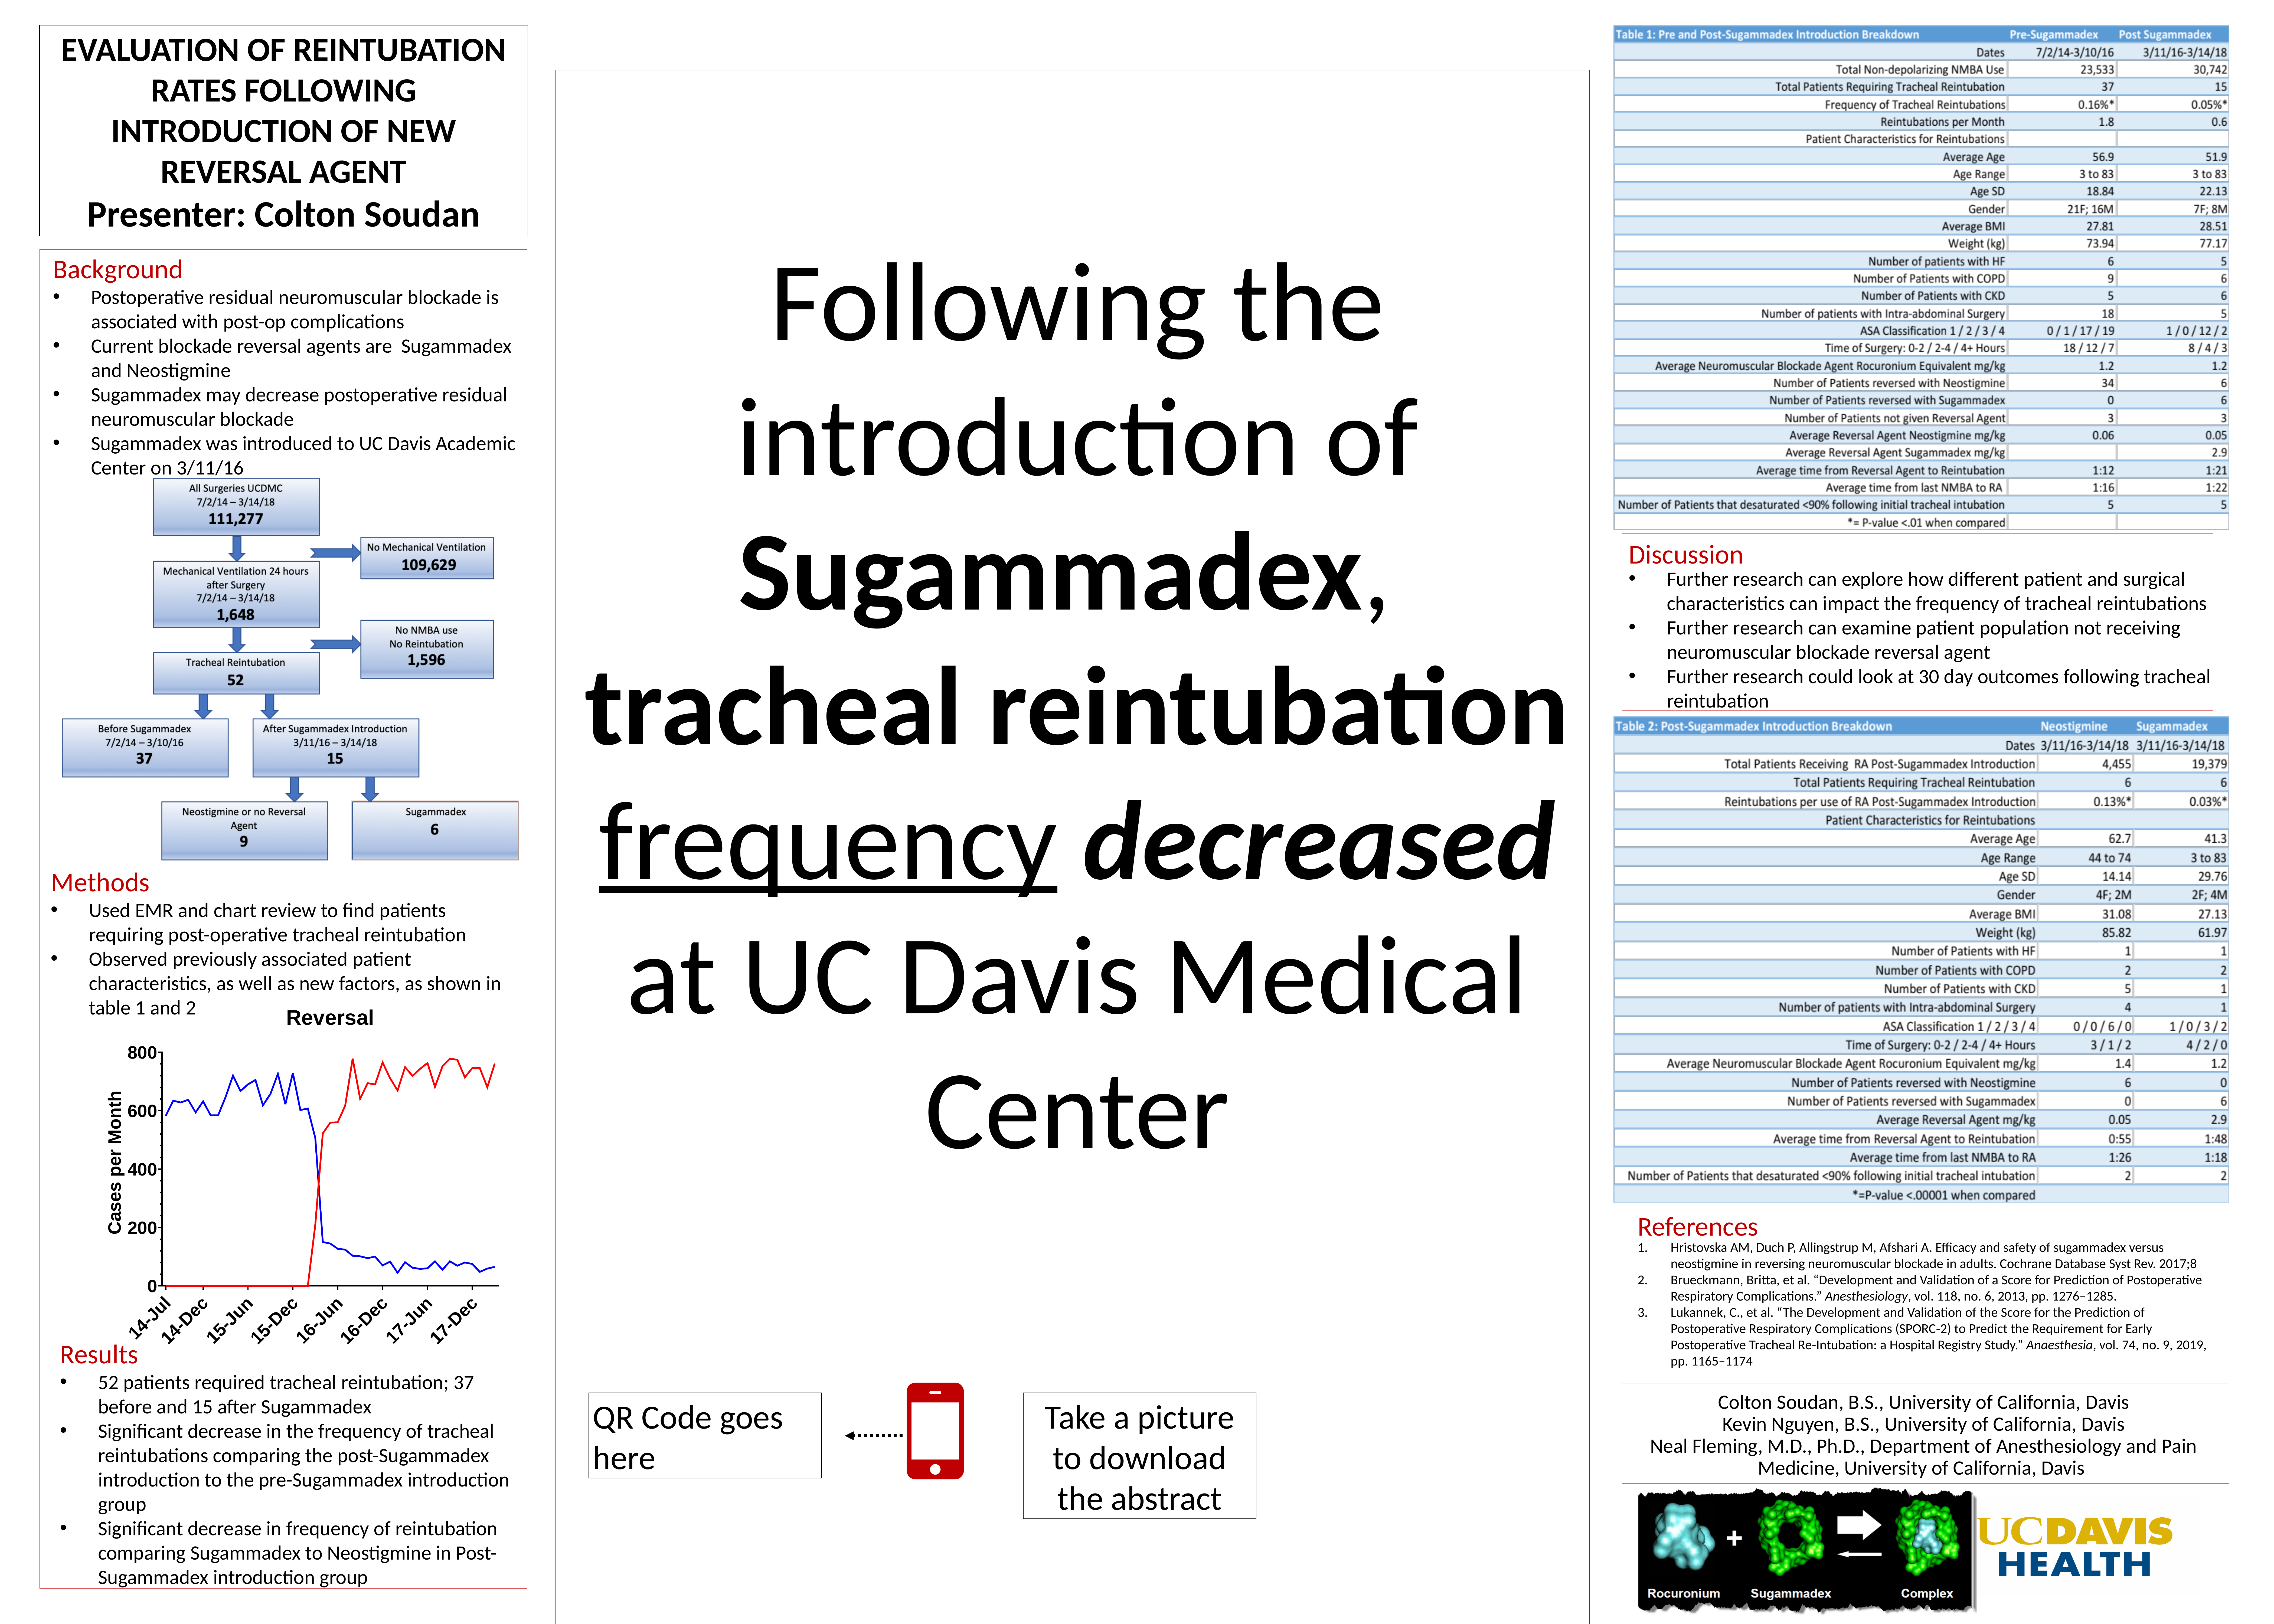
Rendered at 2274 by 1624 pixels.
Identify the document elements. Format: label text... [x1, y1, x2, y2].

text_box [907, 1383, 964, 1479]
picture [60, 476, 521, 862]
text_box [1622, 1207, 1633, 1374]
text_box Background Postoperative residual neuromuscular blockade is associated with post-op complications Current blockade reversal agents are Sugammadex and Neostigmine Sugammadex may decrease postoperative residual neuromuscular blockade Sugammadex was introduced to UC Davis Academic Center on 3/11/16 [49, 249, 525, 481]
text_box Results 52 patients required tracheal reintubation; 37 before and 15 after Sugammadex Significant decrease in the frequency of tracheal reintubations comparing the post-Sugammadex introduction to the pre-Sugammadex introduction group Significant decrease in frequency of reintubation comparing Sugammadex to Neostigmine in Post-Sugammadex introduction group [56, 1334, 531, 1590]
text_box [511, 249, 527, 1334]
text_box Methods Used EMR and chart review to find patients requiring post-operative tracheal reintubation Observed previously associated patient characteristics, as well as new factors, as shown in table 1 and 2 [47, 862, 522, 1021]
text_box [279, 1527, 287, 1589]
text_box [52, 992, 511, 1360]
text_box Take a picture to download the abstract [1023, 1393, 1256, 1519]
picture [1613, 716, 2229, 1203]
text_box Discussion [1625, 534, 2112, 571]
picture [1638, 1488, 2201, 1616]
picture [1613, 25, 2229, 530]
text_box QR Code goes here [589, 1393, 822, 1478]
text_box Colton Soudan, B.S., University of California, Davis Kevin Nguyen, B.S., University of California, Davis Neal Fleming, M.D., Ph.D., Department of Anesthesiology and Pain Medicine, University of California, Davis [1619, 1389, 2229, 1511]
text_box [2045, 1207, 2229, 1374]
text_box Further research can explore how different patient and surgical characteristics can impact the frequency of tracheal reintubations Further research can examine patient population not receiving neuromuscular blockade reversal agent Further research could look at 30 day outcomes following tracheal reintubation [1625, 564, 2222, 714]
text_box [1622, 533, 2213, 711]
text_box Hristovska AM, Duch P, Allingstrup M, Afshari A. Efficacy and safety of sugammadex versus neostigmine in reversing neuromuscular blockade in adults. Cochrane Database Syst Rev. 2017;8 Brueckmann, Britta, et al. “Development and Validation of a Score for Prediction of Postoperative Respiratory Complications.” Anesthesiology, vol. 118, no. 6, 2013, pp. 1276–1285. Lukannek, C., et al. “The Development and Validation of the Score for the Prediction of Postoperative Respiratory Complications (SPORC‐2) to Predict the Requirement for Early Postoperative Tracheal Re‐Intubation: a Hospital Registry Study.” Anaesthesia, vol. 74, no. 9, 2019, pp. 1165–1174 [1633, 1236, 2219, 1397]
text_box EVALUATION OF REINTUBATION RATES FOLLOWING INTRODUCTION OF NEW REVERSAL AGENT Presenter: Colton Soudan [39, 25, 528, 236]
text_box Following the introduction of Sugammadex, tracheal reintubation frequency decreased at UC Davis Medical Center [571, 226, 1583, 1173]
text_box [2219, 1383, 2229, 1389]
text_box [40, 249, 60, 1589]
text_box References [1633, 1207, 2045, 1236]
text_box [1622, 1383, 1633, 1389]
text_box [555, 70, 1590, 1624]
